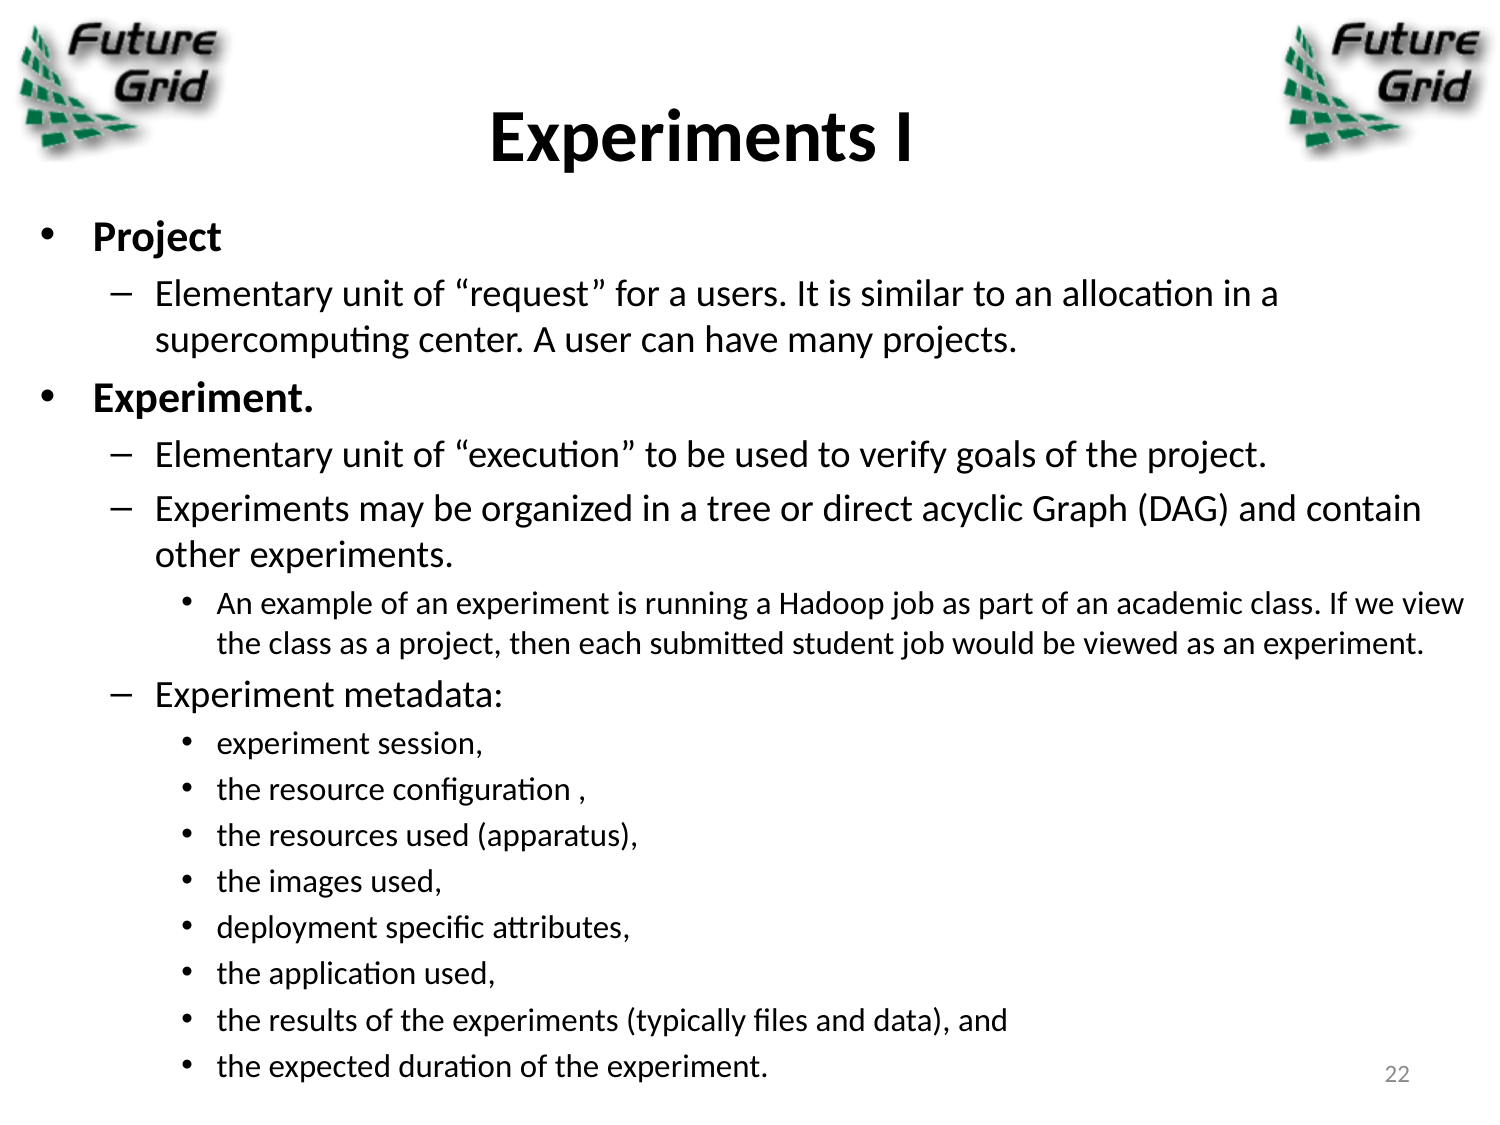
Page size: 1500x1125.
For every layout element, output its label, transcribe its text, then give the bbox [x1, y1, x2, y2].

picture [0, 0, 237, 162]
title Experiments I [249, 37, 1138, 200]
list Project Elementary unit of “request” for a users. It is similar to an allocation in a supercomputing center. A user can have many projects. Experiment. Elementary unit of “execution” to be used to verify goals of the project. Experiments may be organized in a tree or direct acyclic Graph (DAG) and contain other experiments. An example of an experiment is running a Hadoop job as part of an academic class. If we view the class as a project, then each submitted student job would be viewed as an experiment. Experiment metadata: experiment session, the resource configuration , the resources used (apparatus), the images used, deployment specific attributes, the application used, the results of the experiments (typically files and data), and the expected duration of the experiment. [24, 200, 1500, 1125]
picture [1262, 0, 1500, 162]
slide_number 22 [1074, 1042, 1425, 1103]
